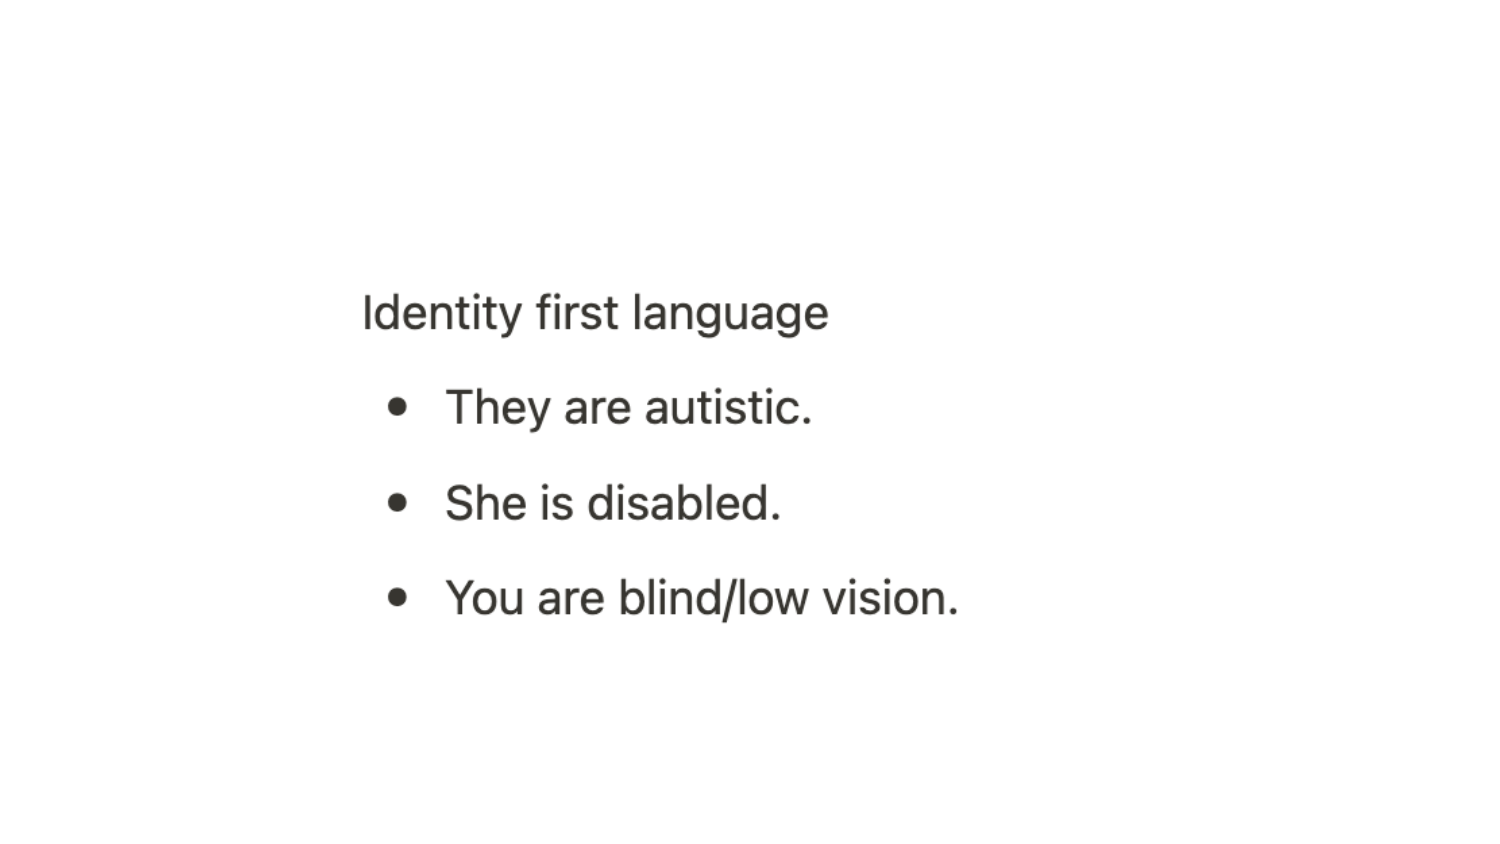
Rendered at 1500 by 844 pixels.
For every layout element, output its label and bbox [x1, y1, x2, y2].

picture [317, 208, 1109, 682]
text_box [51, 209, 1449, 770]
